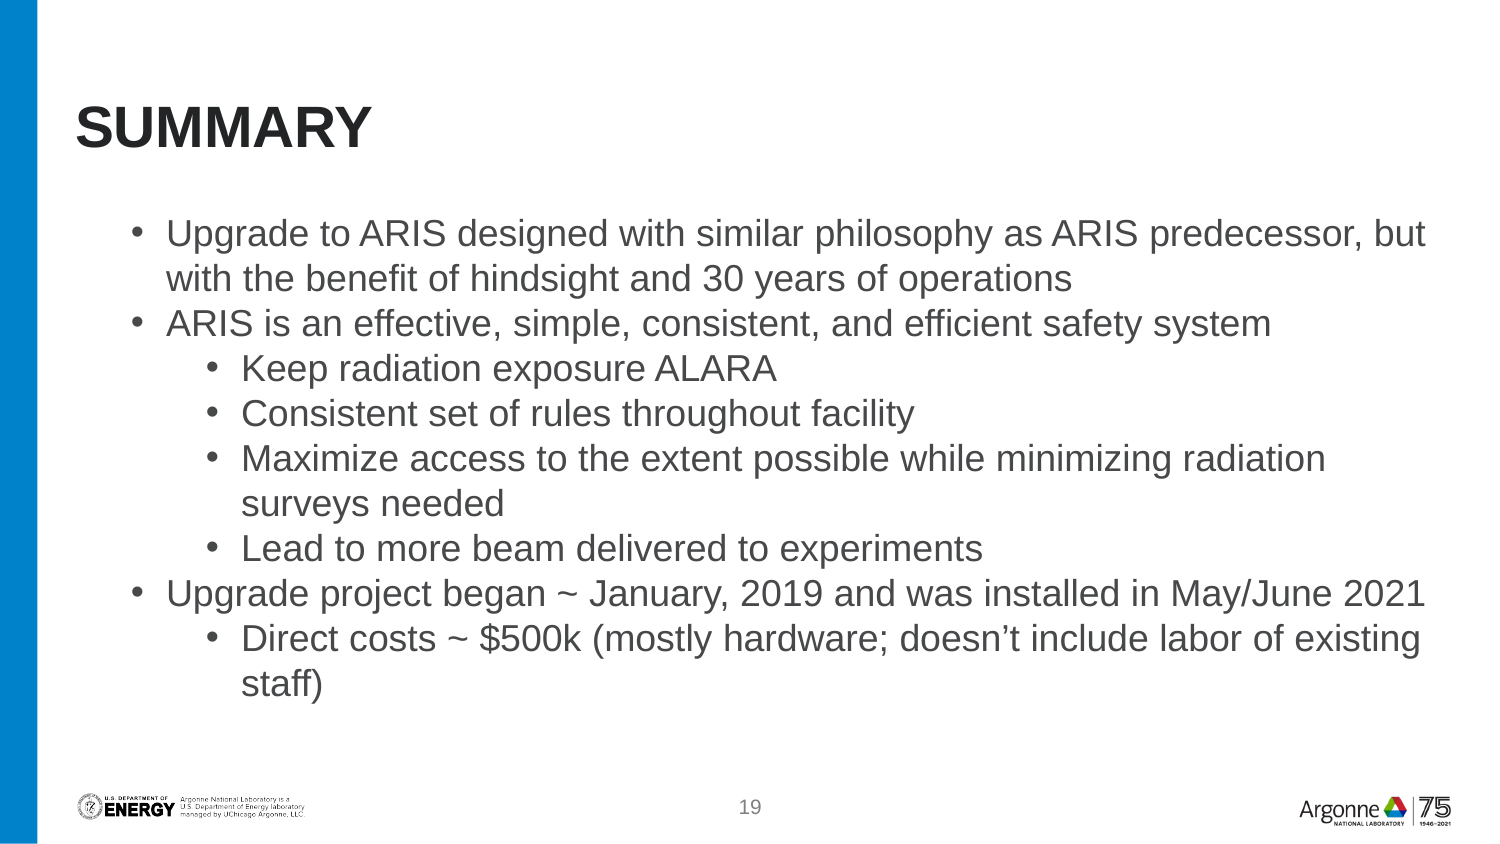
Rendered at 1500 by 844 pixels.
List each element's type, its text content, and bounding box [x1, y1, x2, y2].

slide_number [712, 796, 788, 819]
picture [75, 791, 308, 822]
picture [1289, 786, 1461, 836]
text_box Upgrade to ARIS designed with similar philosophy as ARIS predecessor, but with the benefit of hindsight and 30 years of operations ARIS is an effective, simple, consistent, and efficient safety system Keep radiation exposure ALARA Consistent set of rules throughout facility Maximize access to the extent possible while minimizing radiation surveys needed Lead to more beam delivered to experiments Upgrade project began ~ January, 2019 and was installed in May/June 2021 Direct costs ~ $500k (mostly hardware; doesn’t include labor of existing staff) [74, 199, 1449, 729]
title summary [75, 59, 1449, 162]
